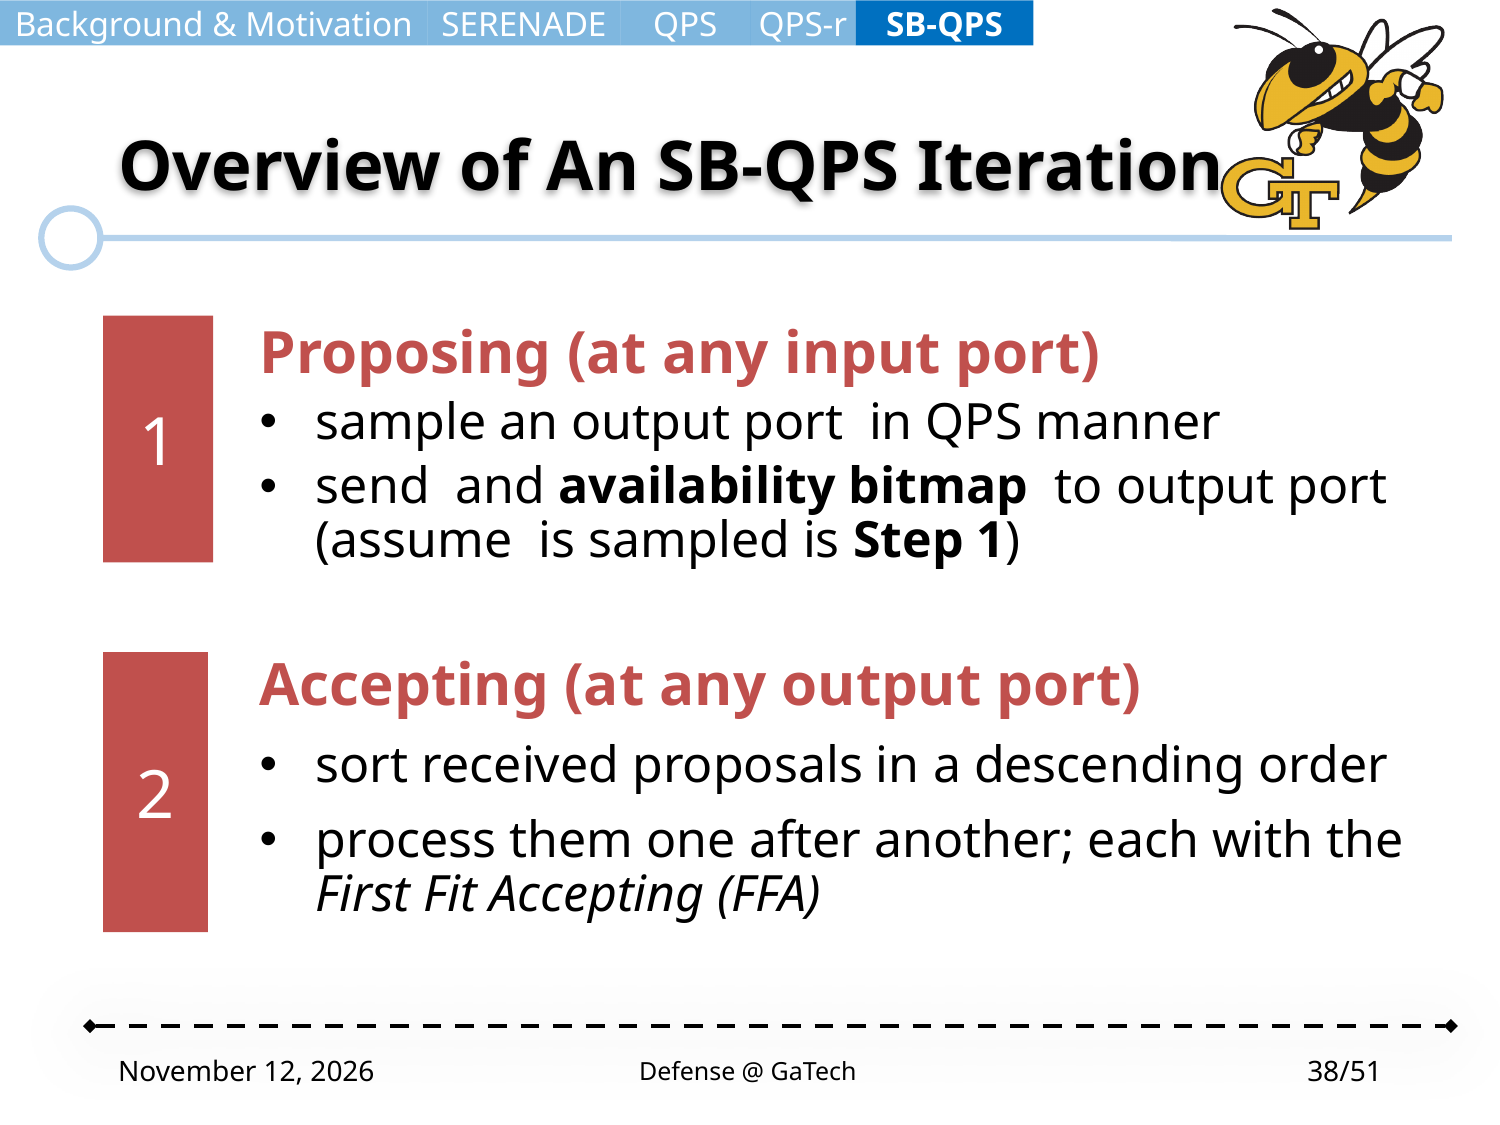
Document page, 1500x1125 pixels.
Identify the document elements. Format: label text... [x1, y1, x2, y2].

text_box 2 [102, 651, 209, 933]
text_box QPS [619, 0, 749, 46]
slide_number 38/51 [1059, 1042, 1397, 1103]
picture [1220, 8, 1445, 230]
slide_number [103, 1042, 361, 1103]
text_box Accepting (at any output port) sort received proposals in a descending order process them one after another; each with the First Fit Accepting (FFA) [244, 647, 1482, 930]
text_box Background & Motivation [0, 0, 427, 46]
text_box 1 [102, 315, 214, 563]
title Overview of An SB-QPS Iteration [103, 59, 1397, 278]
text_box SB-QPS [855, 0, 1034, 46]
text_box QPS-r [749, 0, 855, 46]
text_box SERENADE [427, 0, 619, 46]
footer Defense @ GaTech [361, 1042, 1059, 1103]
